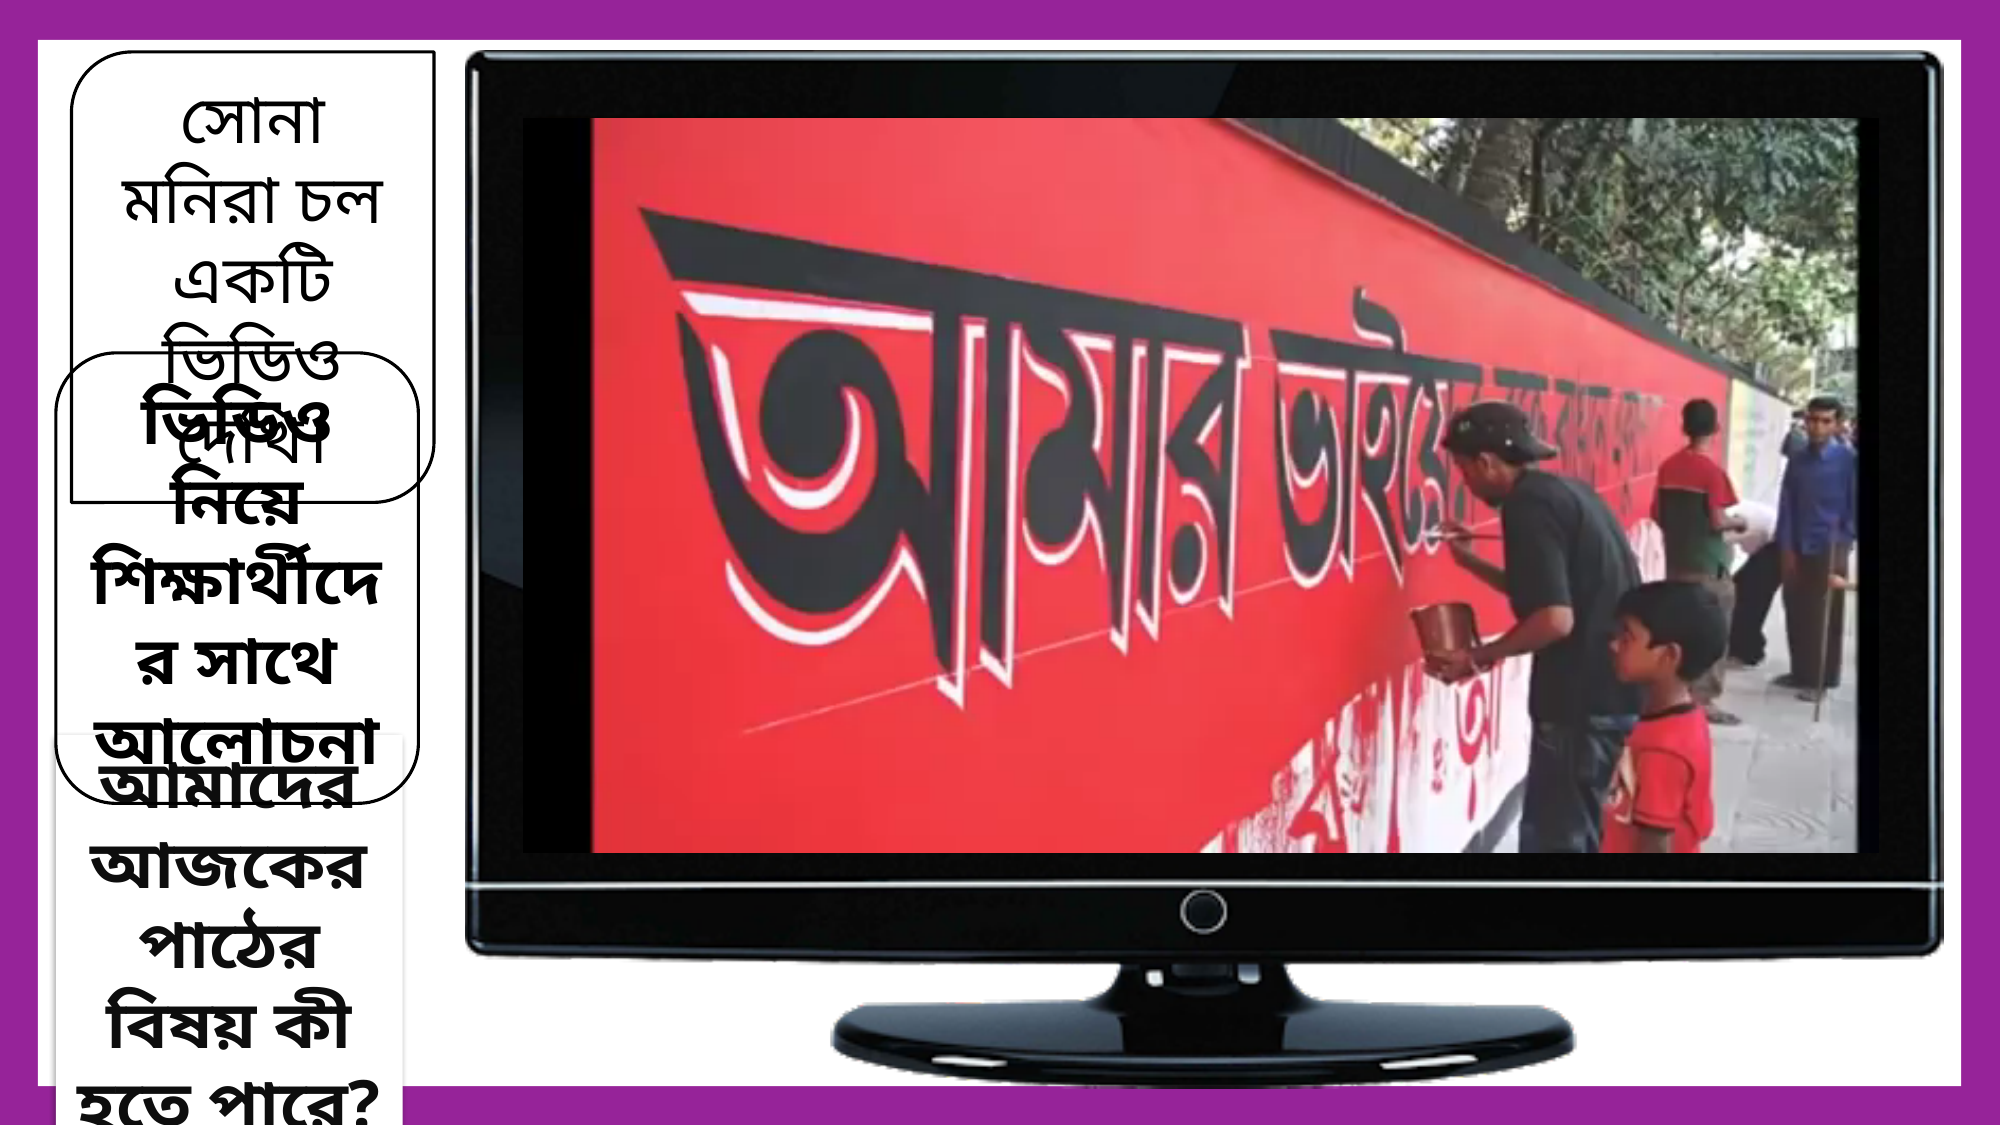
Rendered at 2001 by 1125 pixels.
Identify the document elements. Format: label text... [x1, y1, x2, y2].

text_box আমাদের আজকের পাঠের বিষয় কী হতে পারে? [55, 747, 403, 1125]
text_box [522, 117, 1880, 854]
text_box সোনা মনিরা চল একটি ভিডিও দেখি। [71, 51, 434, 482]
text_box ভিডিও নিয়ে শিক্ষার্থীদের সাথে আলোচনা [55, 352, 419, 804]
picture [464, 49, 1944, 1089]
